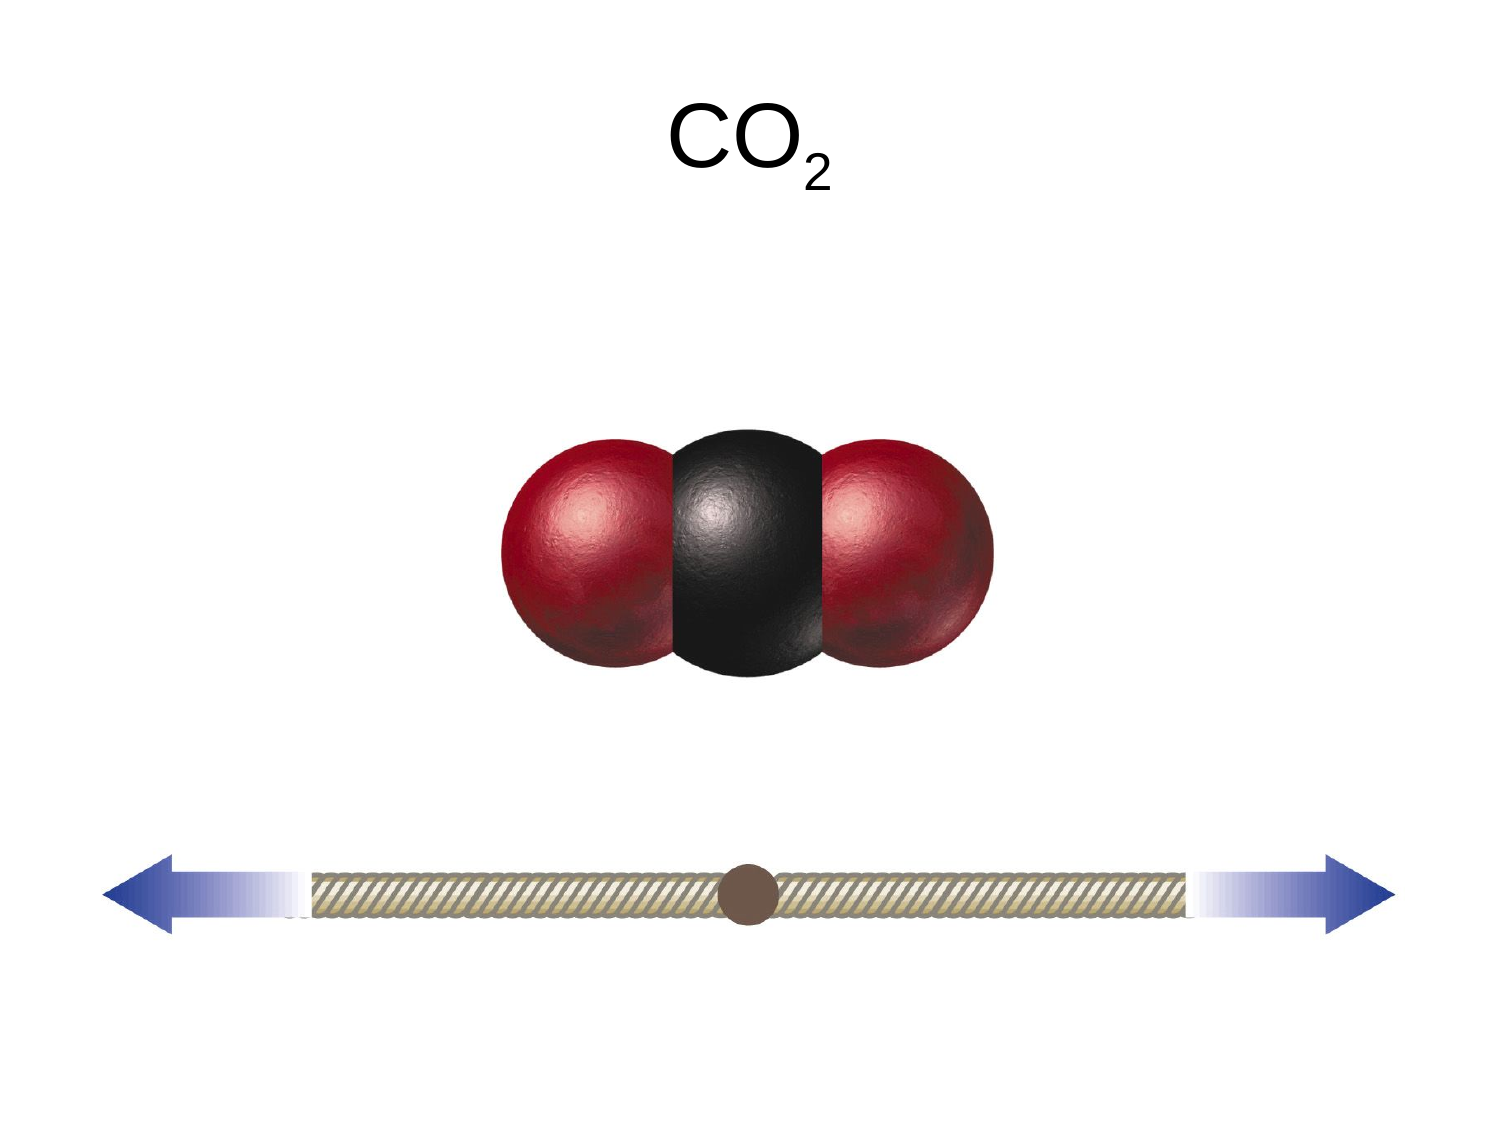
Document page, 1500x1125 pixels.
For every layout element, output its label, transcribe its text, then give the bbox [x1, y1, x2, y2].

title CO2 [74, 44, 1426, 233]
picture [87, 412, 1405, 948]
